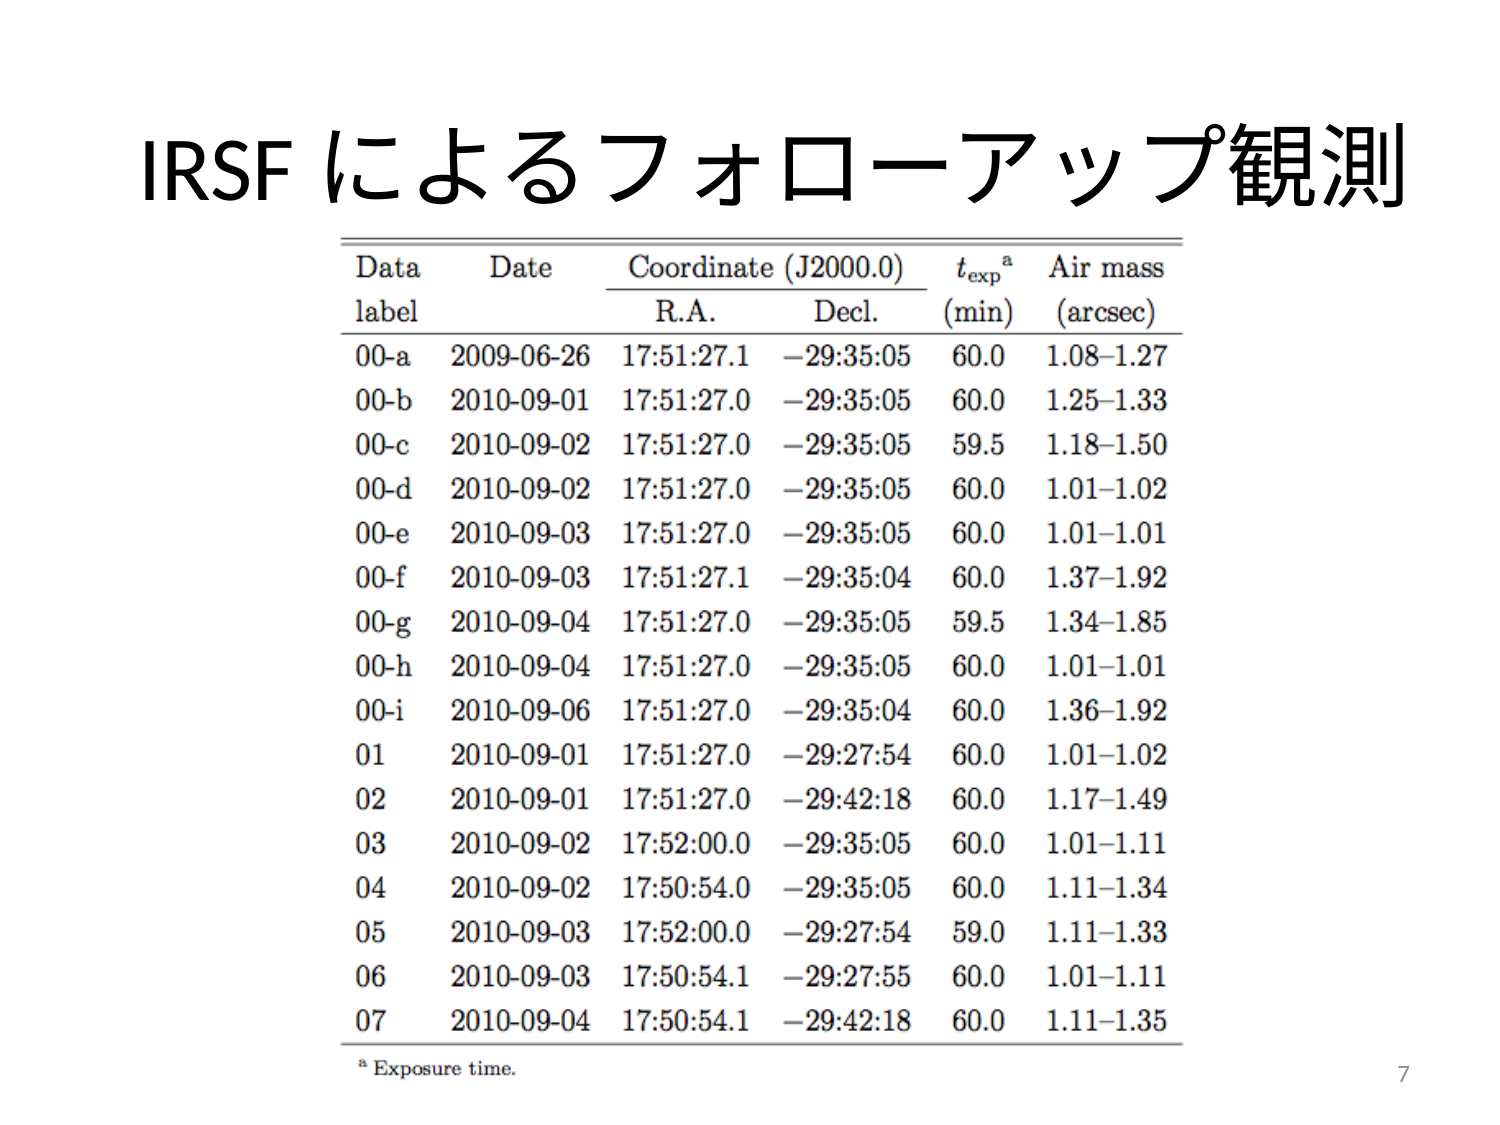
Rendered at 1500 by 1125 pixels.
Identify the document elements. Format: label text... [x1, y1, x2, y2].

slide_number 7 [1220, 1042, 1425, 1103]
picture [327, 220, 1220, 1095]
text_box IRSFによるフォローアップ観測 [99, 70, 1450, 258]
